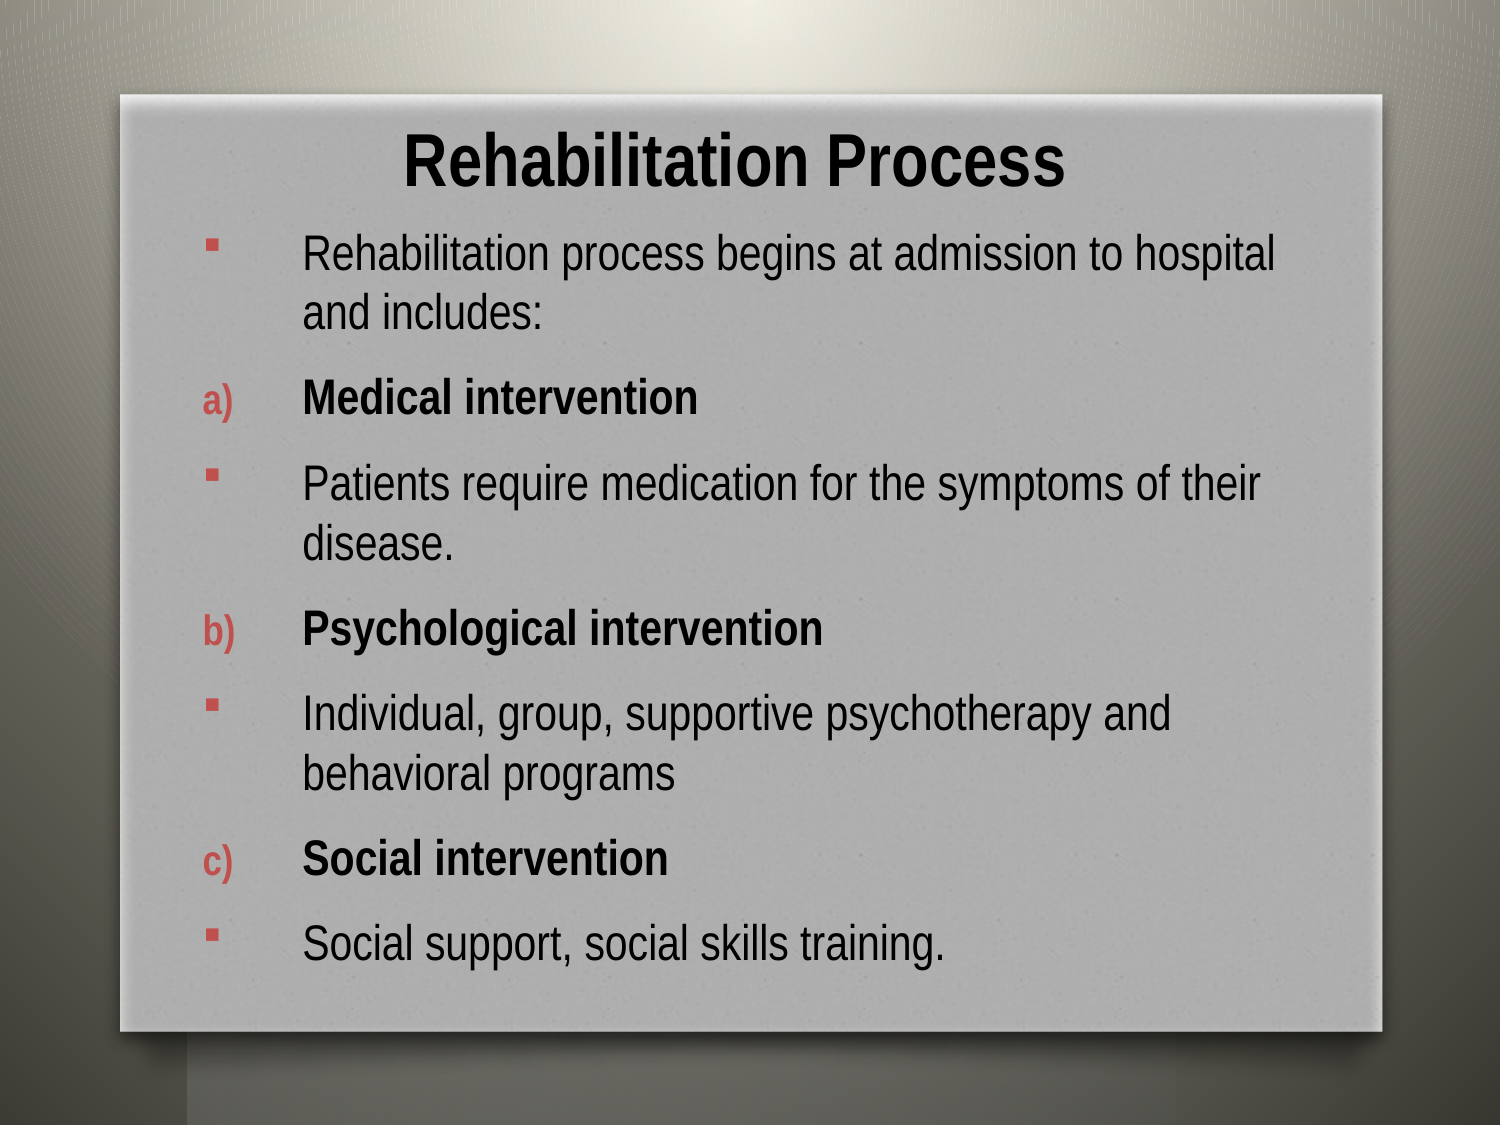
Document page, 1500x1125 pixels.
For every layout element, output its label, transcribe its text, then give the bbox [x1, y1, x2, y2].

title Rehabilitation Process [137, 112, 1350, 200]
list Rehabilitation process begins at admission to hospital and includes: Medical intervention Patients require medication for the symptoms of their disease. Psychological intervention Individual, group, supportive psychotherapy and behavioral programs Social intervention Social support, social skills training. [187, 212, 1313, 1000]
